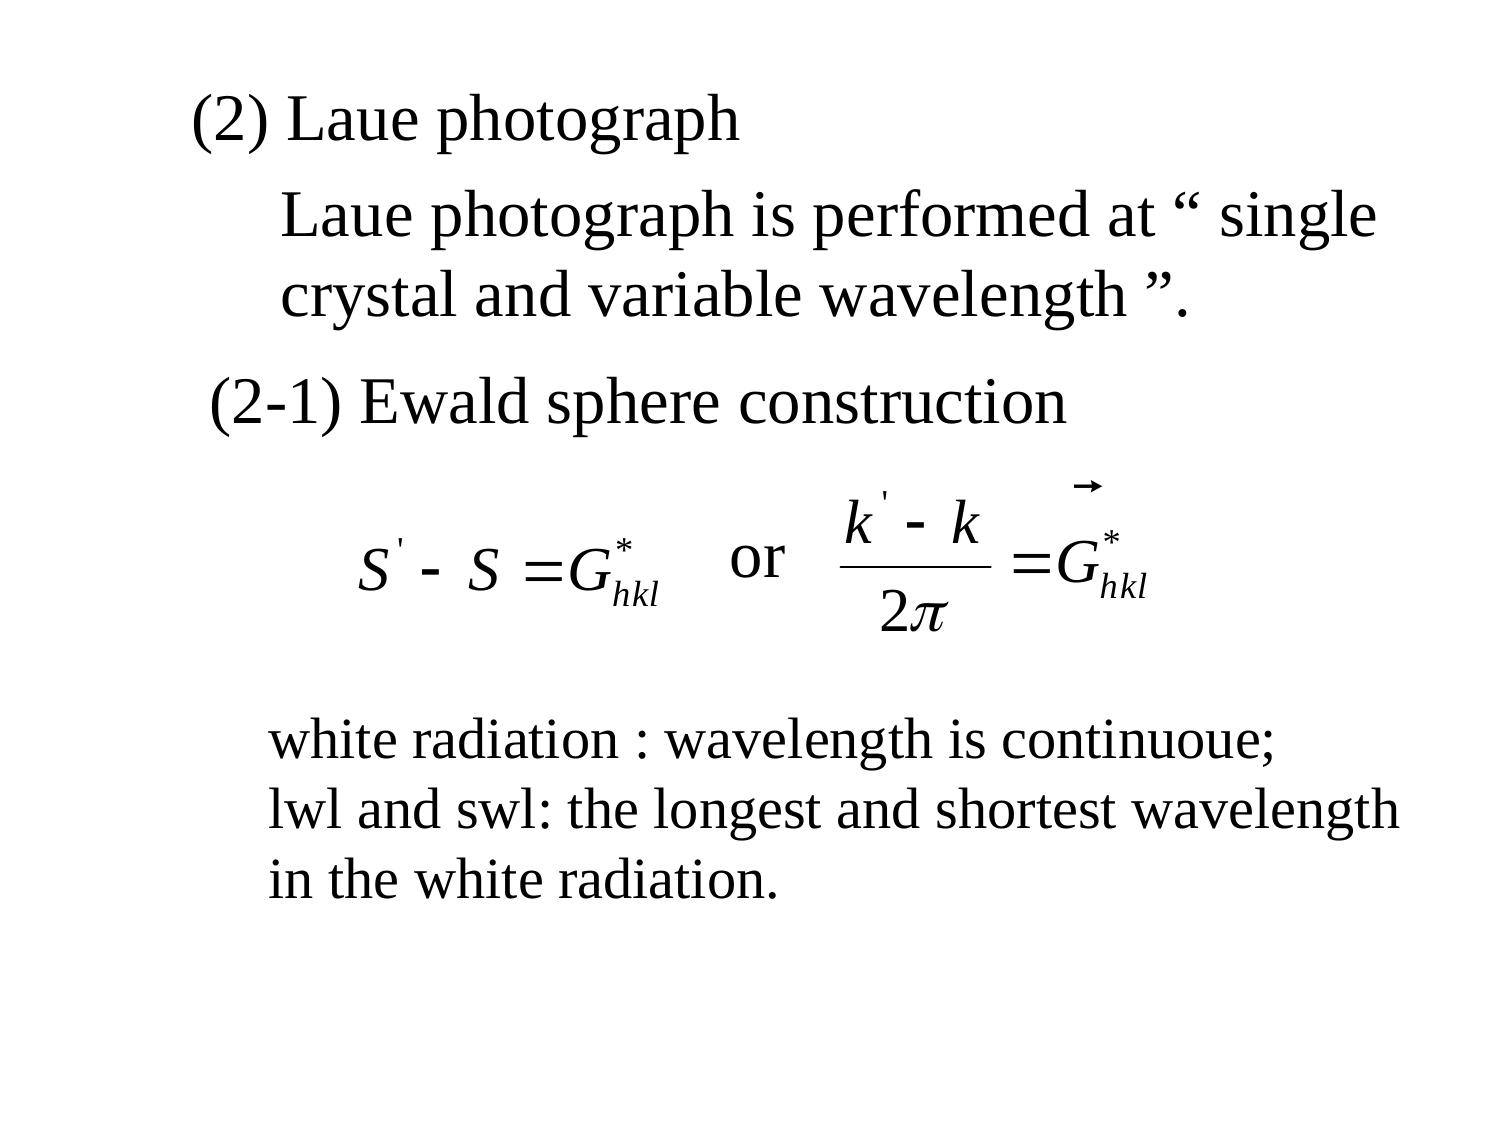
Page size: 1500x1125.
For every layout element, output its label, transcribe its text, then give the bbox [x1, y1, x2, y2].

text_box Laue photograph is performed at “ single crystal and variable wavelength ”. [265, 162, 1459, 337]
text_box (2-1) Ewald sphere construction [194, 349, 1085, 445]
text_box (2) Laue photograph [176, 66, 757, 161]
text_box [348, 517, 672, 622]
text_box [829, 467, 1159, 646]
text_box white radiation : wavelength is continuoue; lwl and swl: the longest and shortest wavelength in the white radiation. [253, 692, 1471, 918]
text_box or [714, 503, 801, 599]
